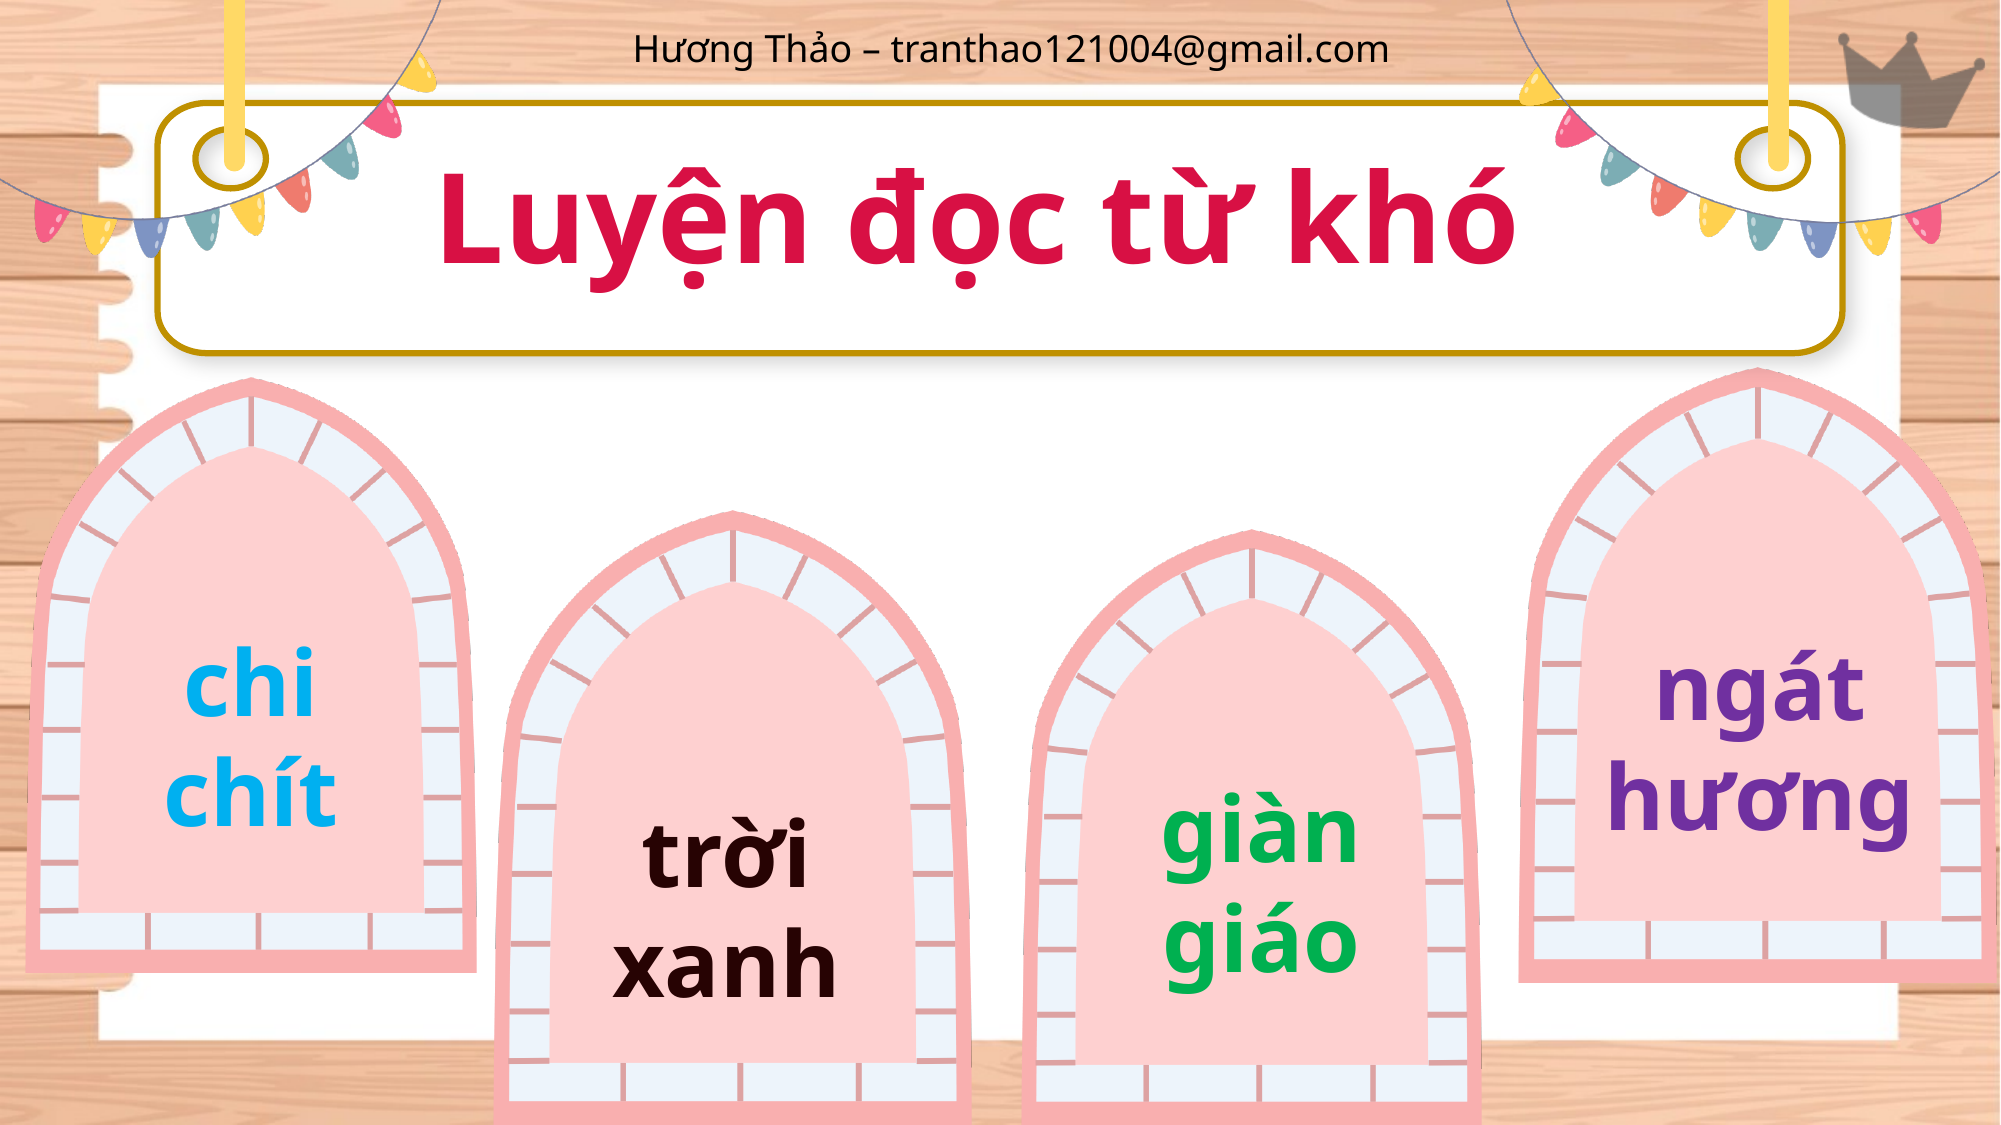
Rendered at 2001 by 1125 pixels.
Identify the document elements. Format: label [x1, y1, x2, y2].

text_box [25, 377, 477, 973]
picture [0, 0, 2001, 1125]
text_box [1518, 367, 1997, 983]
text_box [0, 0, 2000, 354]
picture [1841, 26, 1986, 131]
text_box [493, 510, 972, 1125]
text_box [1021, 529, 1482, 1125]
